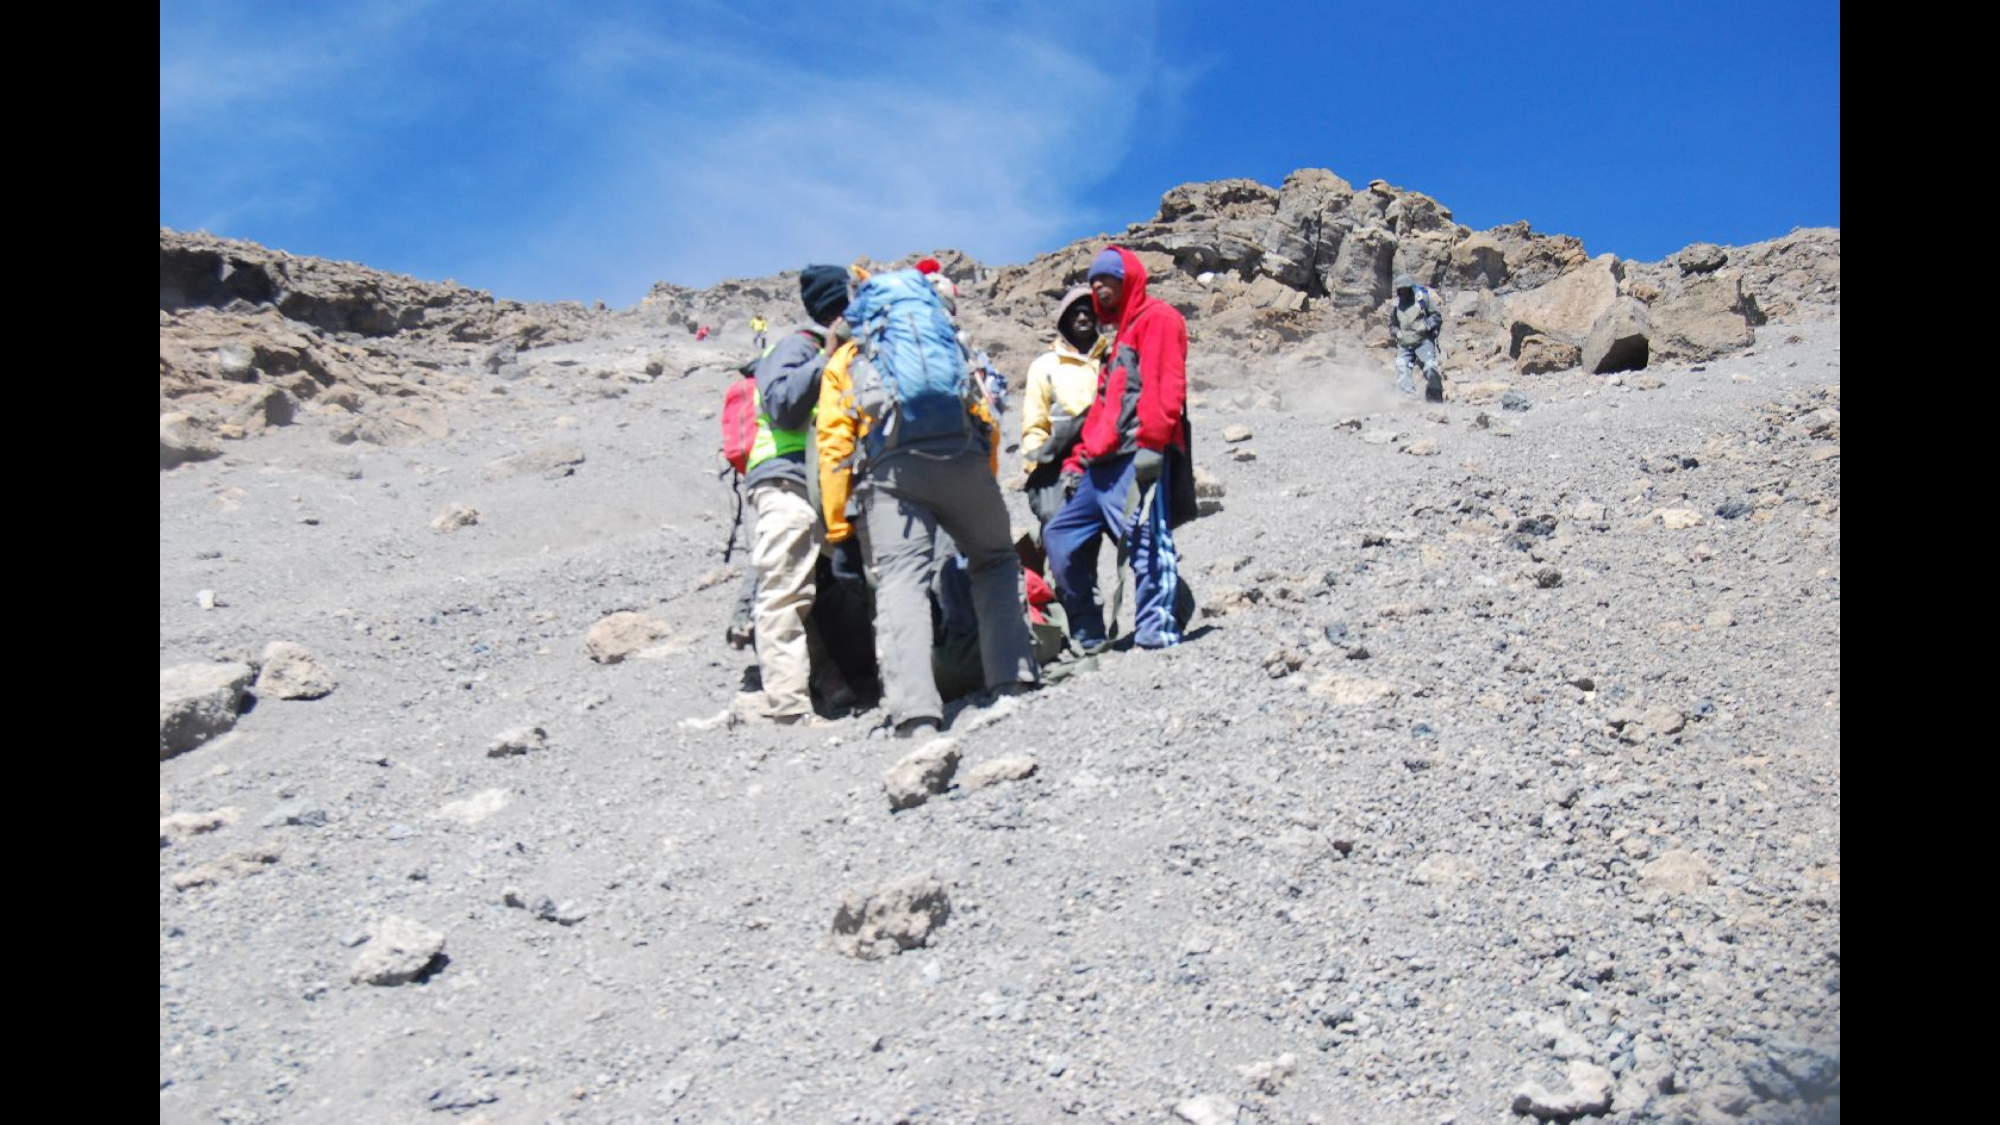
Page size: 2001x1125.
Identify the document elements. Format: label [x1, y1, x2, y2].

picture [160, 0, 1840, 1125]
